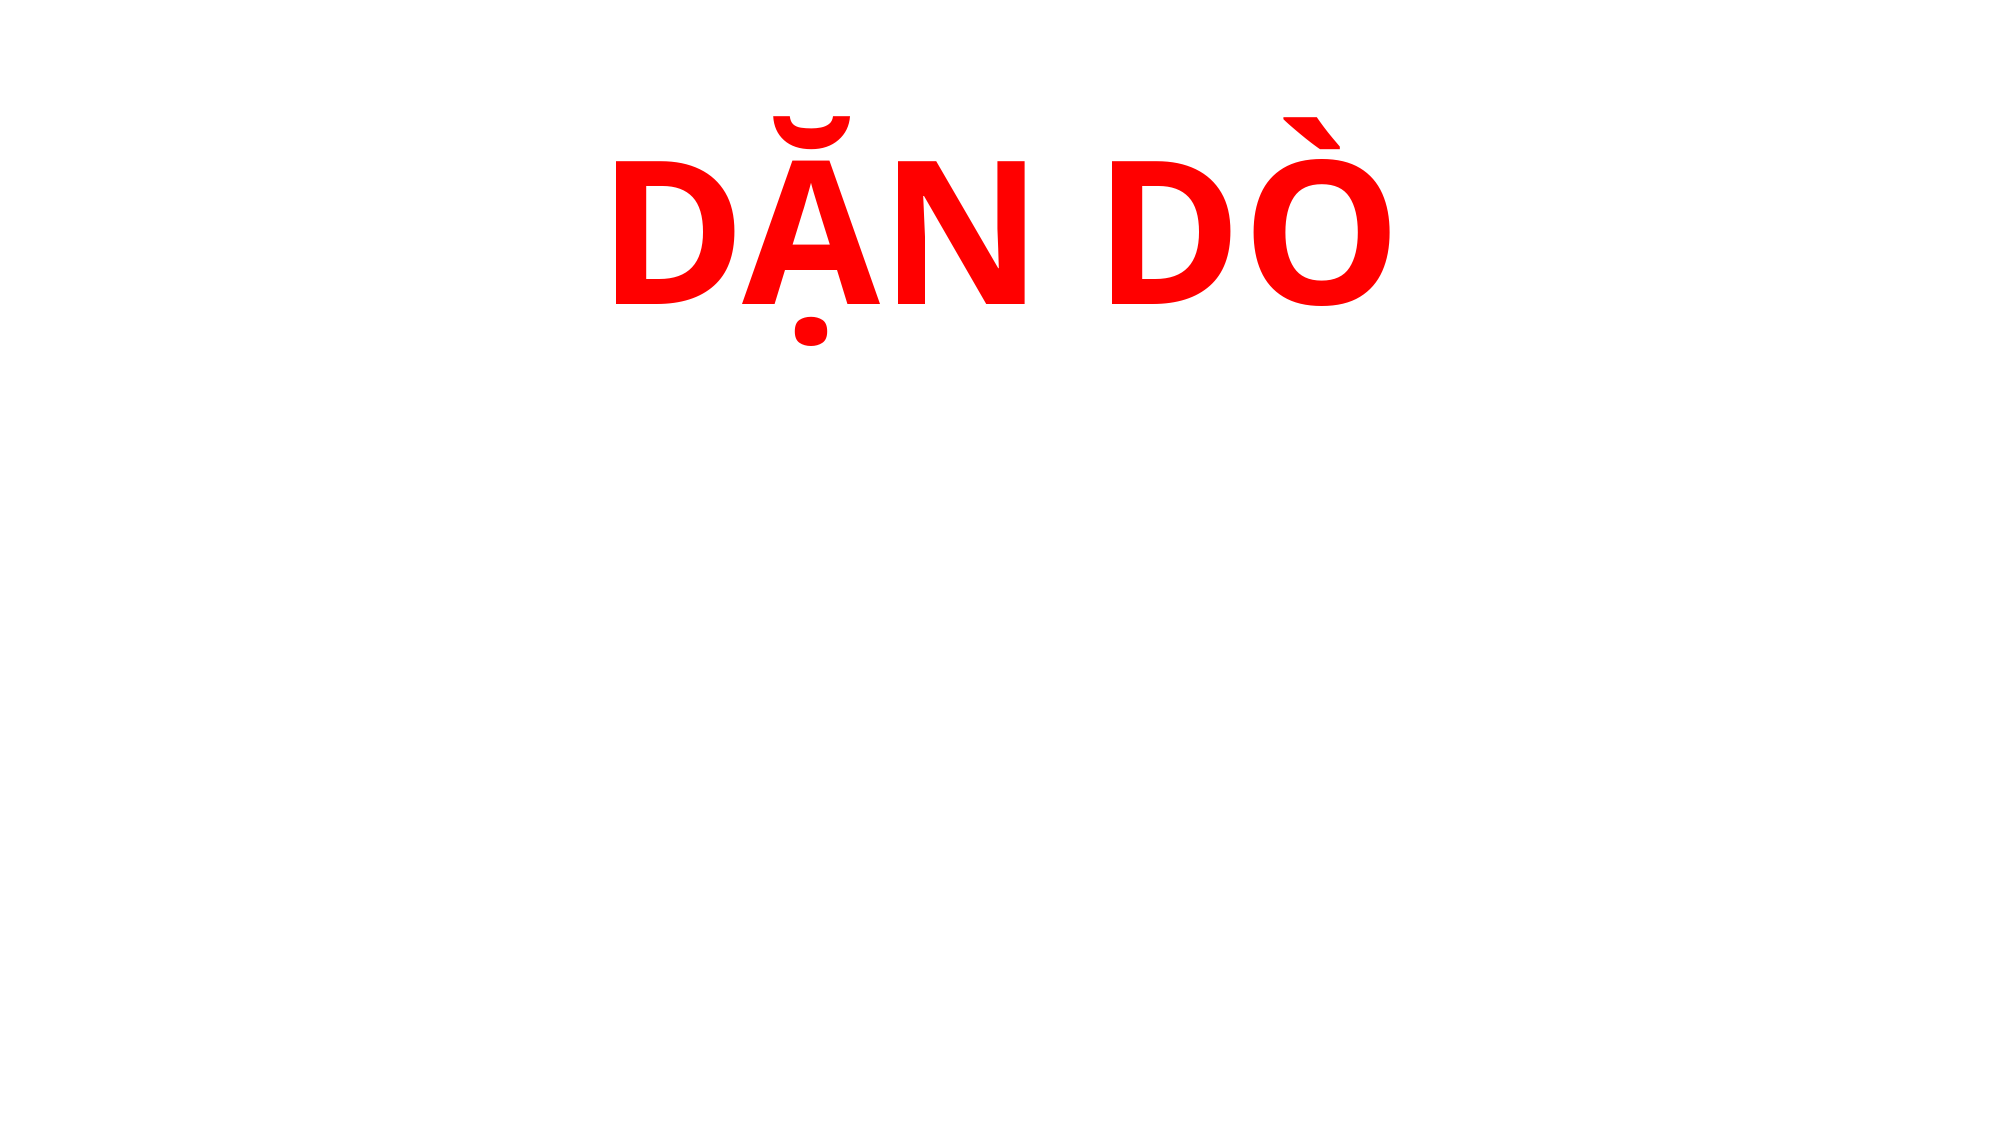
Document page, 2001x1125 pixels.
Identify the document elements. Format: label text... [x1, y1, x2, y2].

title DẶN DÒ [99, 89, 1900, 215]
